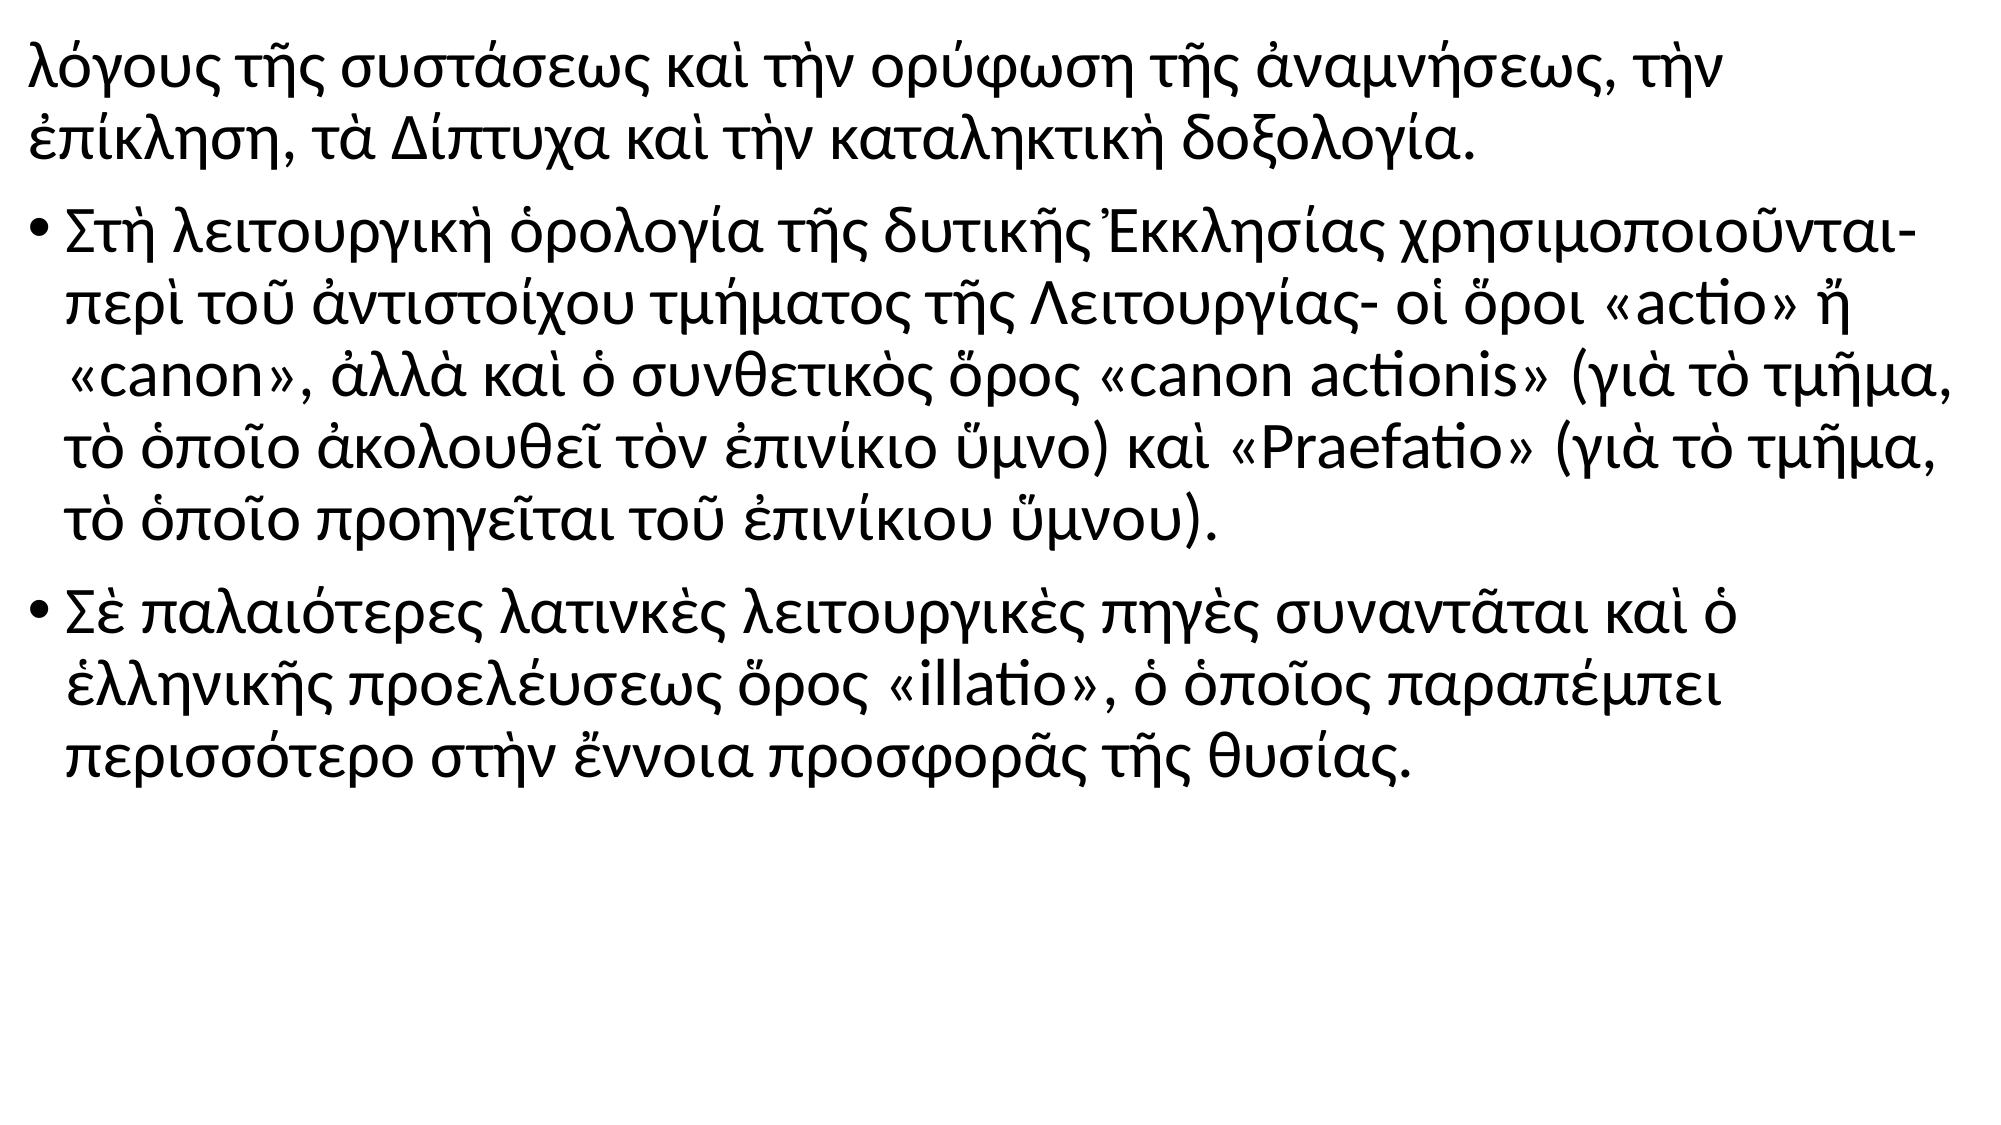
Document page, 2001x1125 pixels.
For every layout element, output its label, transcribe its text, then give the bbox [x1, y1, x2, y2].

list λόγους τῆς συστάσεως καὶ τὴν ορύφωση τῆς ἀναμνήσεως, τὴν ἐπίκληση, τὰ Δίπτυχα καὶ τὴν καταληκτικὴ δοξολογία. Στὴ λειτουργικὴ ὁρολογία τῆς δυτικῆς Ἐκκλησίας χρησιμοποιοῦνται- περὶ τοῦ ἀντιστοίχου τμήματος τῆς Λειτουργίας- οἱ ὅροι «actio» ἤ «canon», ἀλλὰ καὶ ὁ συνθετικὸς ὅρος «canon actionis» (γιὰ τὸ τμῆμα, τὸ ὁποῖο ἀκολουθεῖ τὸν ἐπινίκιο ὕμνο) καὶ «Praefatio» (γιὰ τὸ τμῆμα, τὸ ὁποῖο προηγεῖται τοῦ ἐπινίκιου ὕμνου). Σὲ παλαιότερες λατινκὲς λειτουργικὲς πηγὲς συναντᾶται καὶ ὁ ἑλληνικῆς προελέυσεως ὅρος «illatio», ὁ ὁποῖος παραπέμπει περισσότερο στὴν ἔννοια προσφορᾶς τῆς θυσίας. [12, 22, 1977, 1109]
